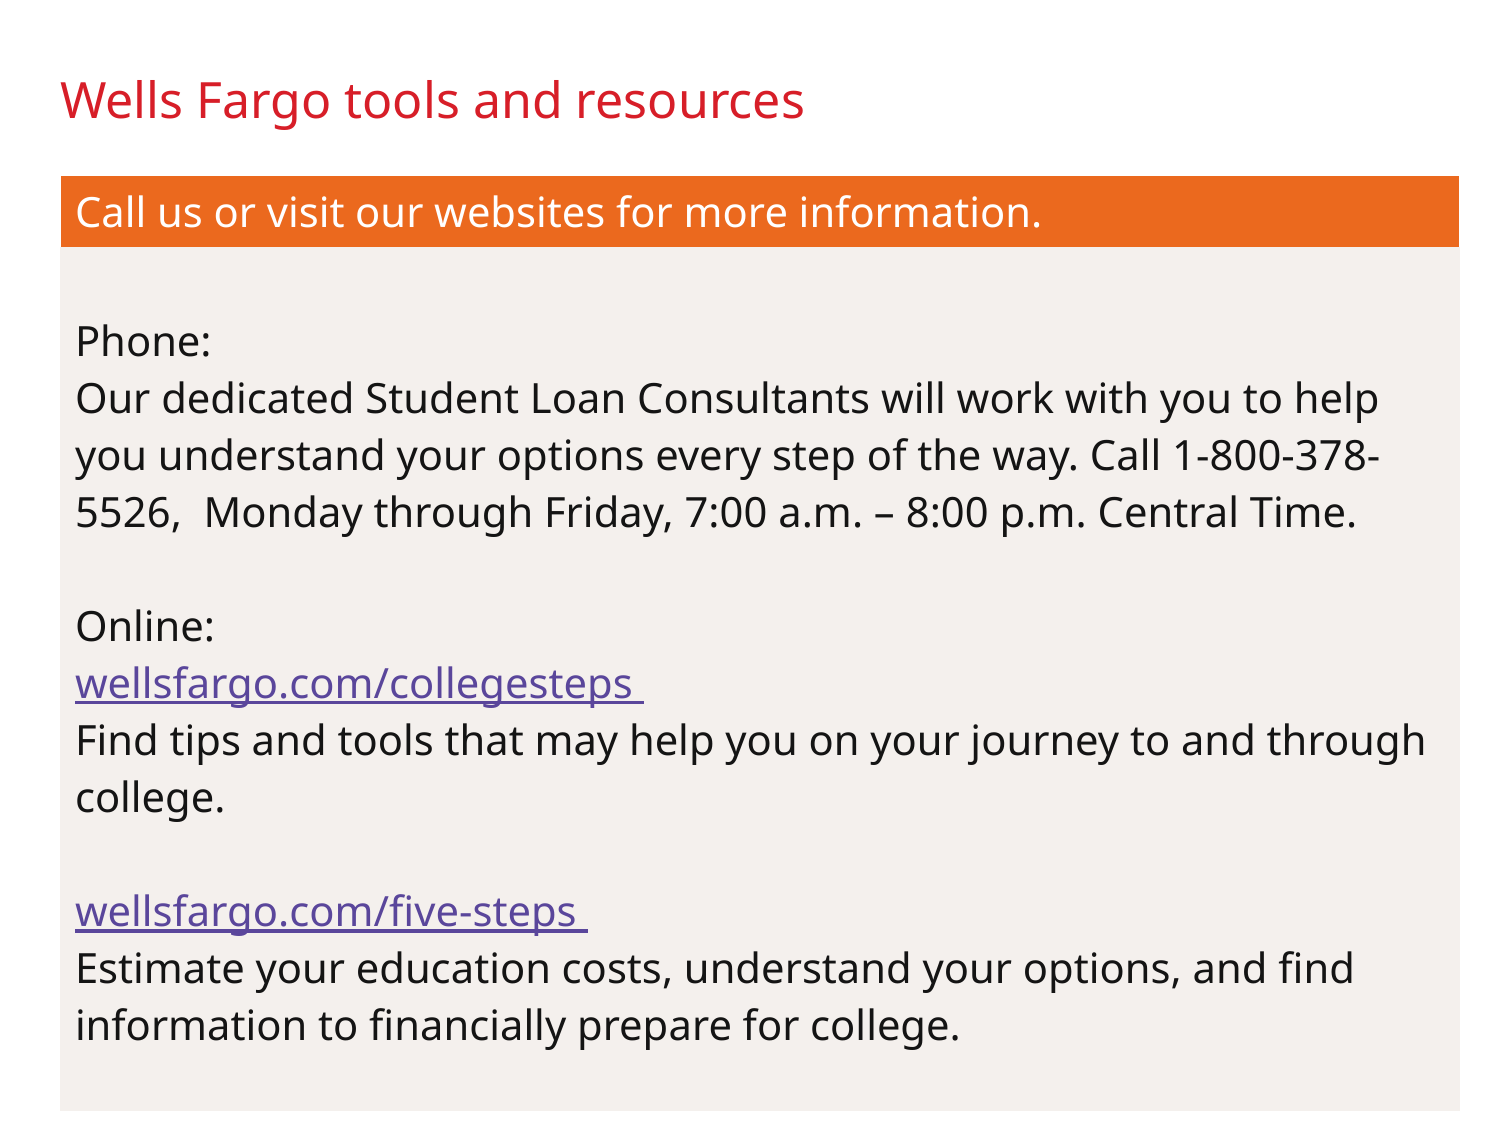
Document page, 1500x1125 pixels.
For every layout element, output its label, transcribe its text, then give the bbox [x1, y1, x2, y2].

table_header Call us or visit our websites for more information. [61, 176, 1459, 247]
table_cell Phone: Our dedicated Student Loan Consultants will work with you to help you understand your options every step of the way. Call 1-800-378-5526, Monday through Friday, 7:00 a.m. – 8:00 p.m. Central Time. Online: wellsfargo.com/collegesteps Find tips and tools that may help you on your journey to and through college. wellsfargo.com/five-steps Estimate your education costs, understand your options, and find information to financially prepare for college. [60, 247, 1460, 1111]
title Wells Fargo tools and resources [60, 75, 1440, 174]
